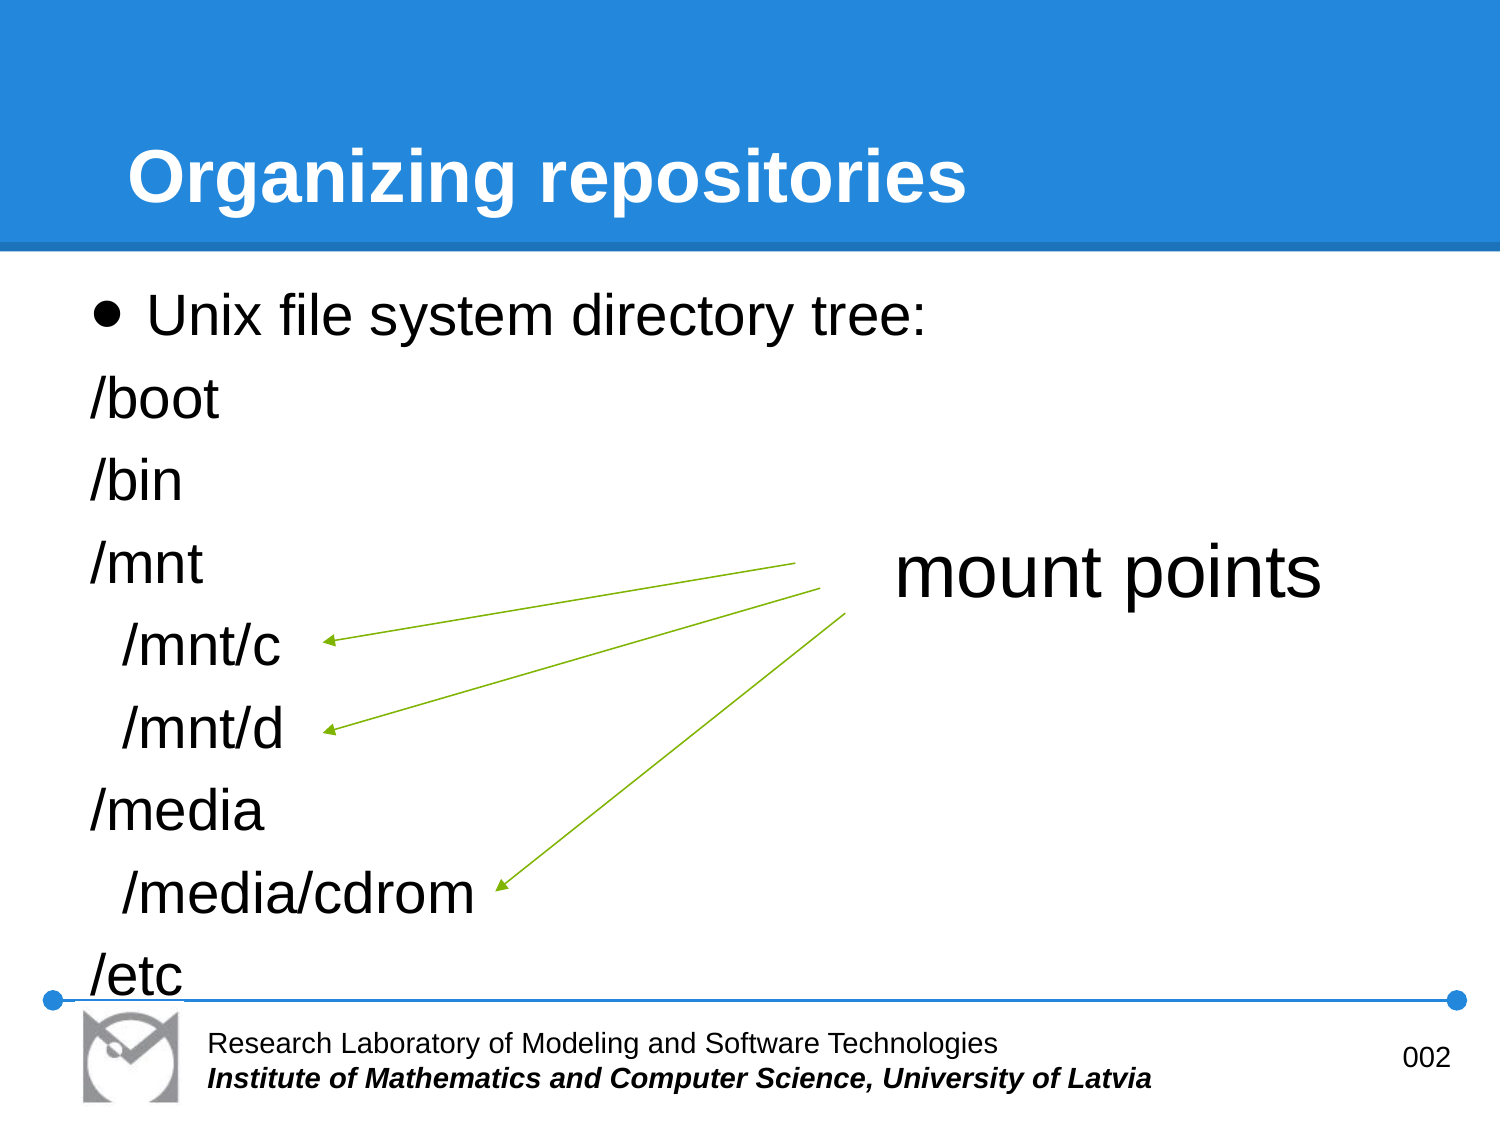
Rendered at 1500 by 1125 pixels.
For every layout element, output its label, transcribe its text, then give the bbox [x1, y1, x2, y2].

text_box Research Laboratory of Modeling and Software Technologies Institute of Mathematics and Computer Science, University of Latvia [192, 1009, 1439, 1103]
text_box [322, 587, 821, 734]
title Organizing repositories [75, 45, 1425, 233]
text_box 002 [1439, 1023, 1467, 1089]
list Unix file system directory tree: /boot /bin /mnt /mnt/c /mnt/d /media /media/cdrom /etc [75, 262, 1425, 983]
text_box [75, 1009, 185, 1111]
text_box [495, 612, 846, 892]
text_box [322, 562, 796, 587]
text_box mount points [879, 515, 1339, 620]
